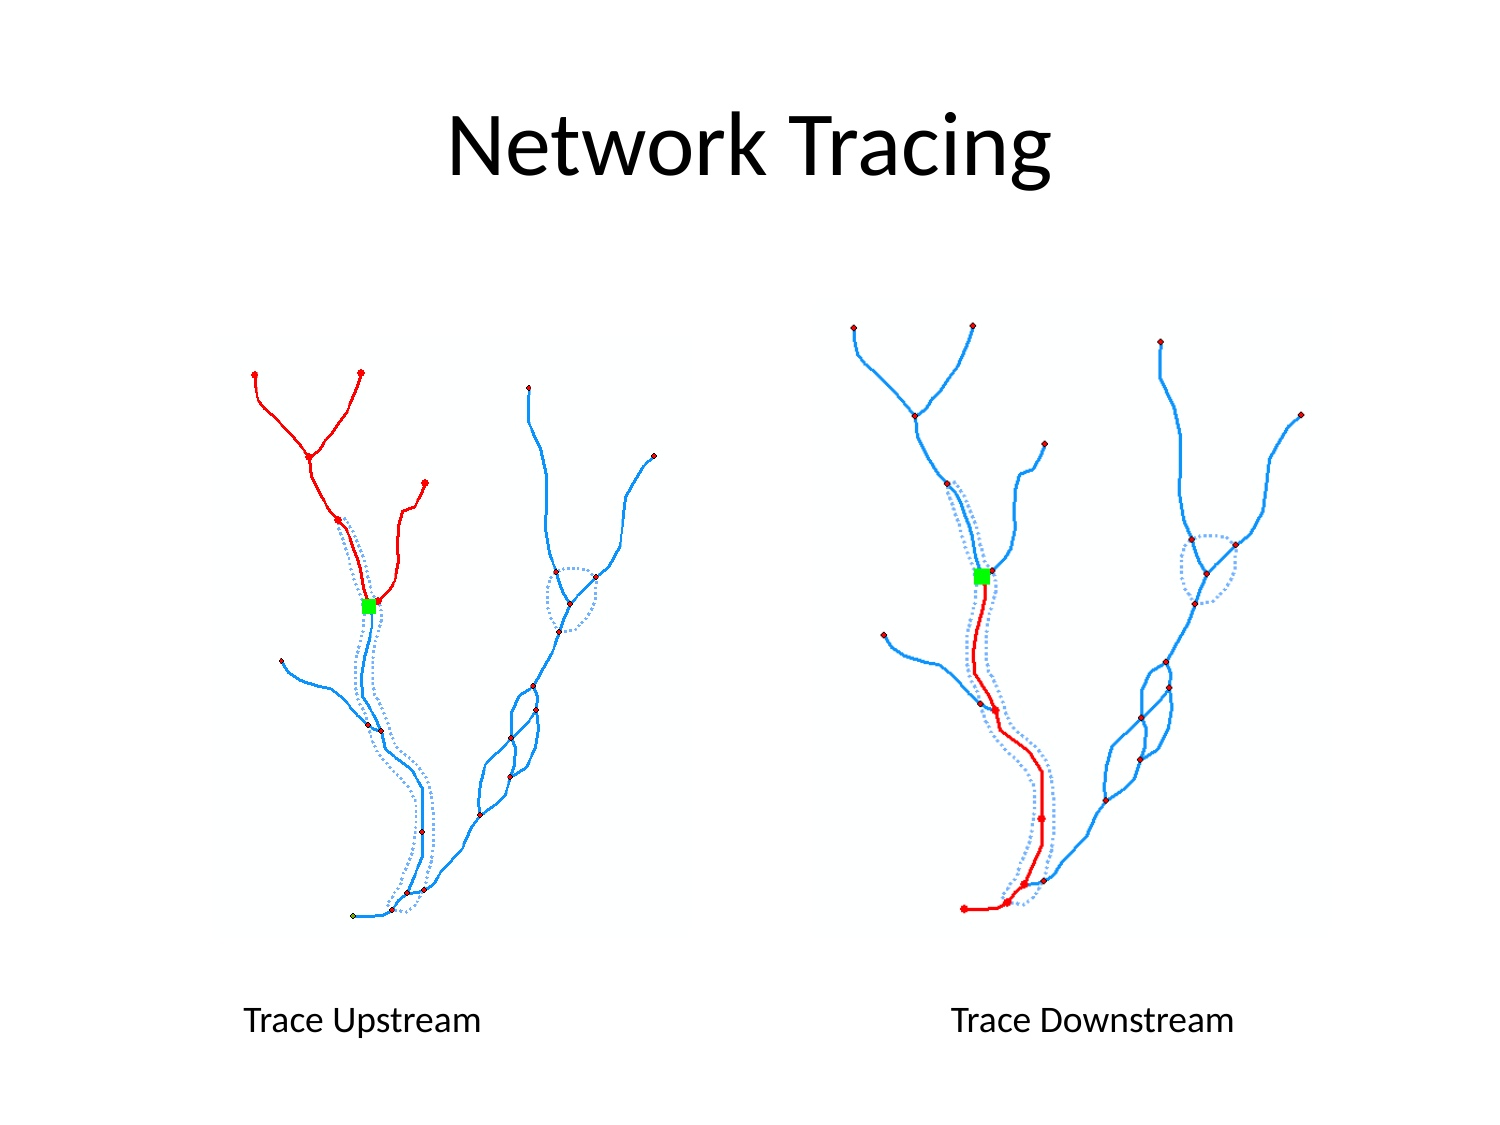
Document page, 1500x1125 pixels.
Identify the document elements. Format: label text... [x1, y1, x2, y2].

text_box Trace Upstream [228, 987, 497, 1048]
title Network Tracing [75, 45, 1425, 233]
picture [812, 299, 1329, 938]
picture [212, 337, 690, 938]
text_box Trace Downstream [936, 987, 1251, 1048]
